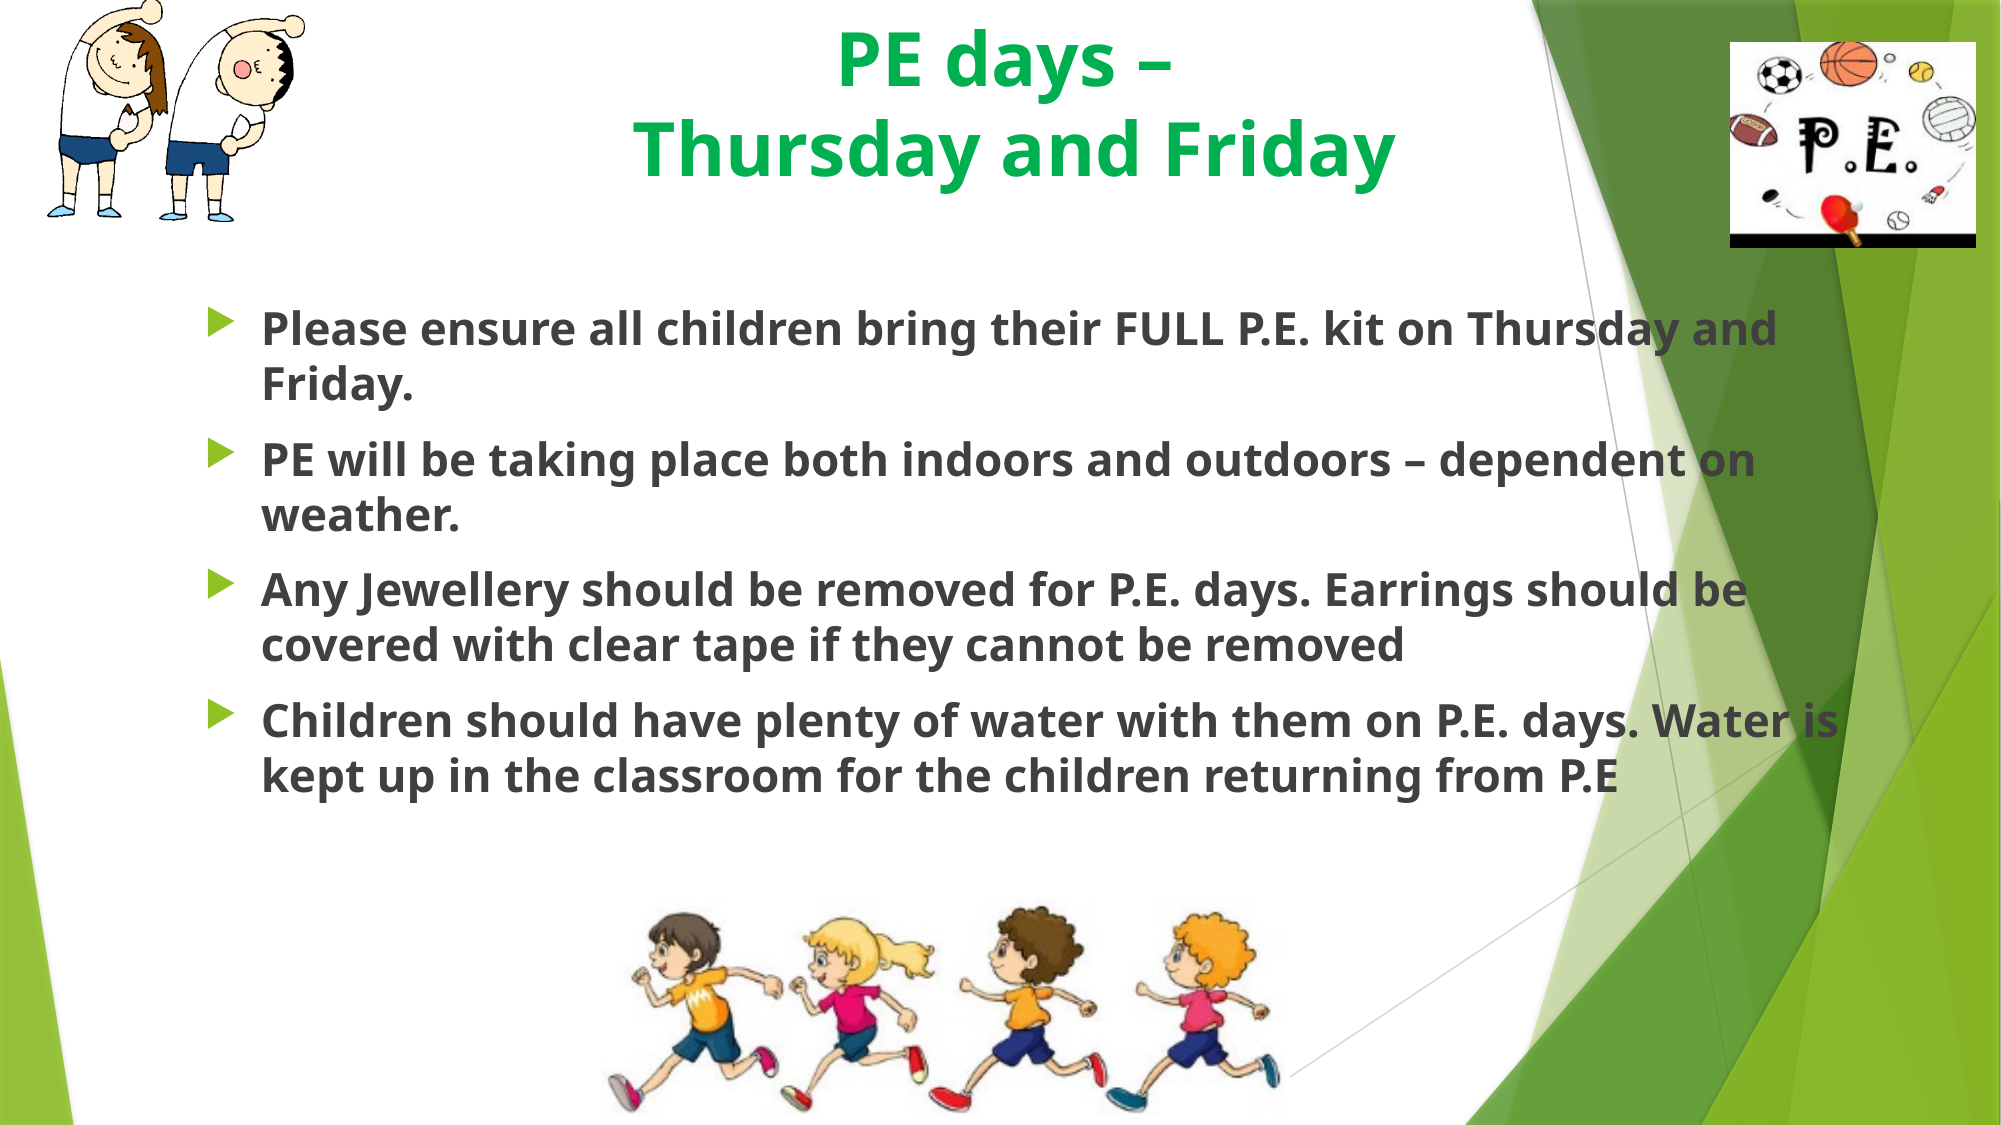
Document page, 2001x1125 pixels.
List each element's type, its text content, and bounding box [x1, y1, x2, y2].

list Please ensure all children bring their FULL P.E. kit on Thursday and Friday. PE will be taking place both indoors and outdoors – dependent on weather. Any Jewellery should be removed for P.E. days. Earrings should be covered with clear tape if they cannot be removed Children should have plenty of water with them on P.E. days. Water is kept up in the classroom for the children returning from P.E [189, 291, 1915, 1006]
picture [601, 896, 1291, 1125]
title PE days – Thursday and Friday [192, 4, 1837, 291]
picture [1729, 41, 1977, 248]
picture [46, 0, 305, 223]
